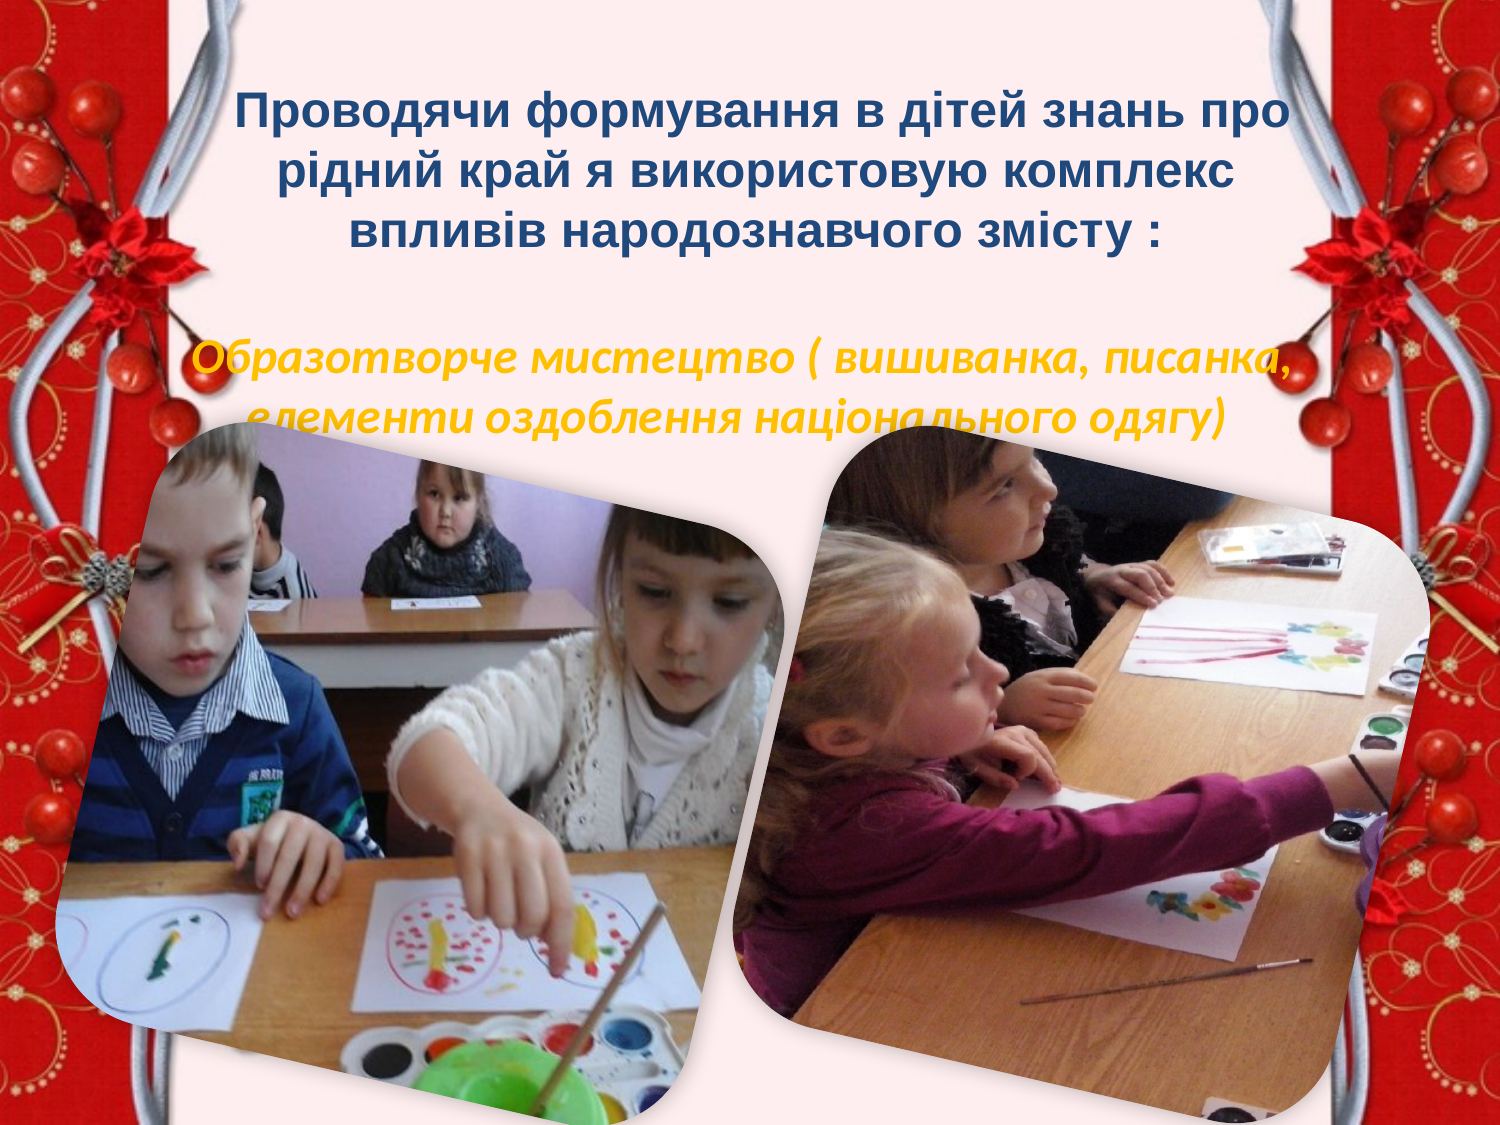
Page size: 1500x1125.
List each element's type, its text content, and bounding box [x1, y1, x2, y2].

picture [0, 0, 1500, 1125]
text_box Образотворче мистецтво ( вишиванка, писанка, елементи оздоблення національного одягу) [175, 316, 1310, 541]
text_box Проводячи формування в дітей знань про рідний край я використовую комплекс впливів народознавчого змісту : [199, 70, 1313, 265]
